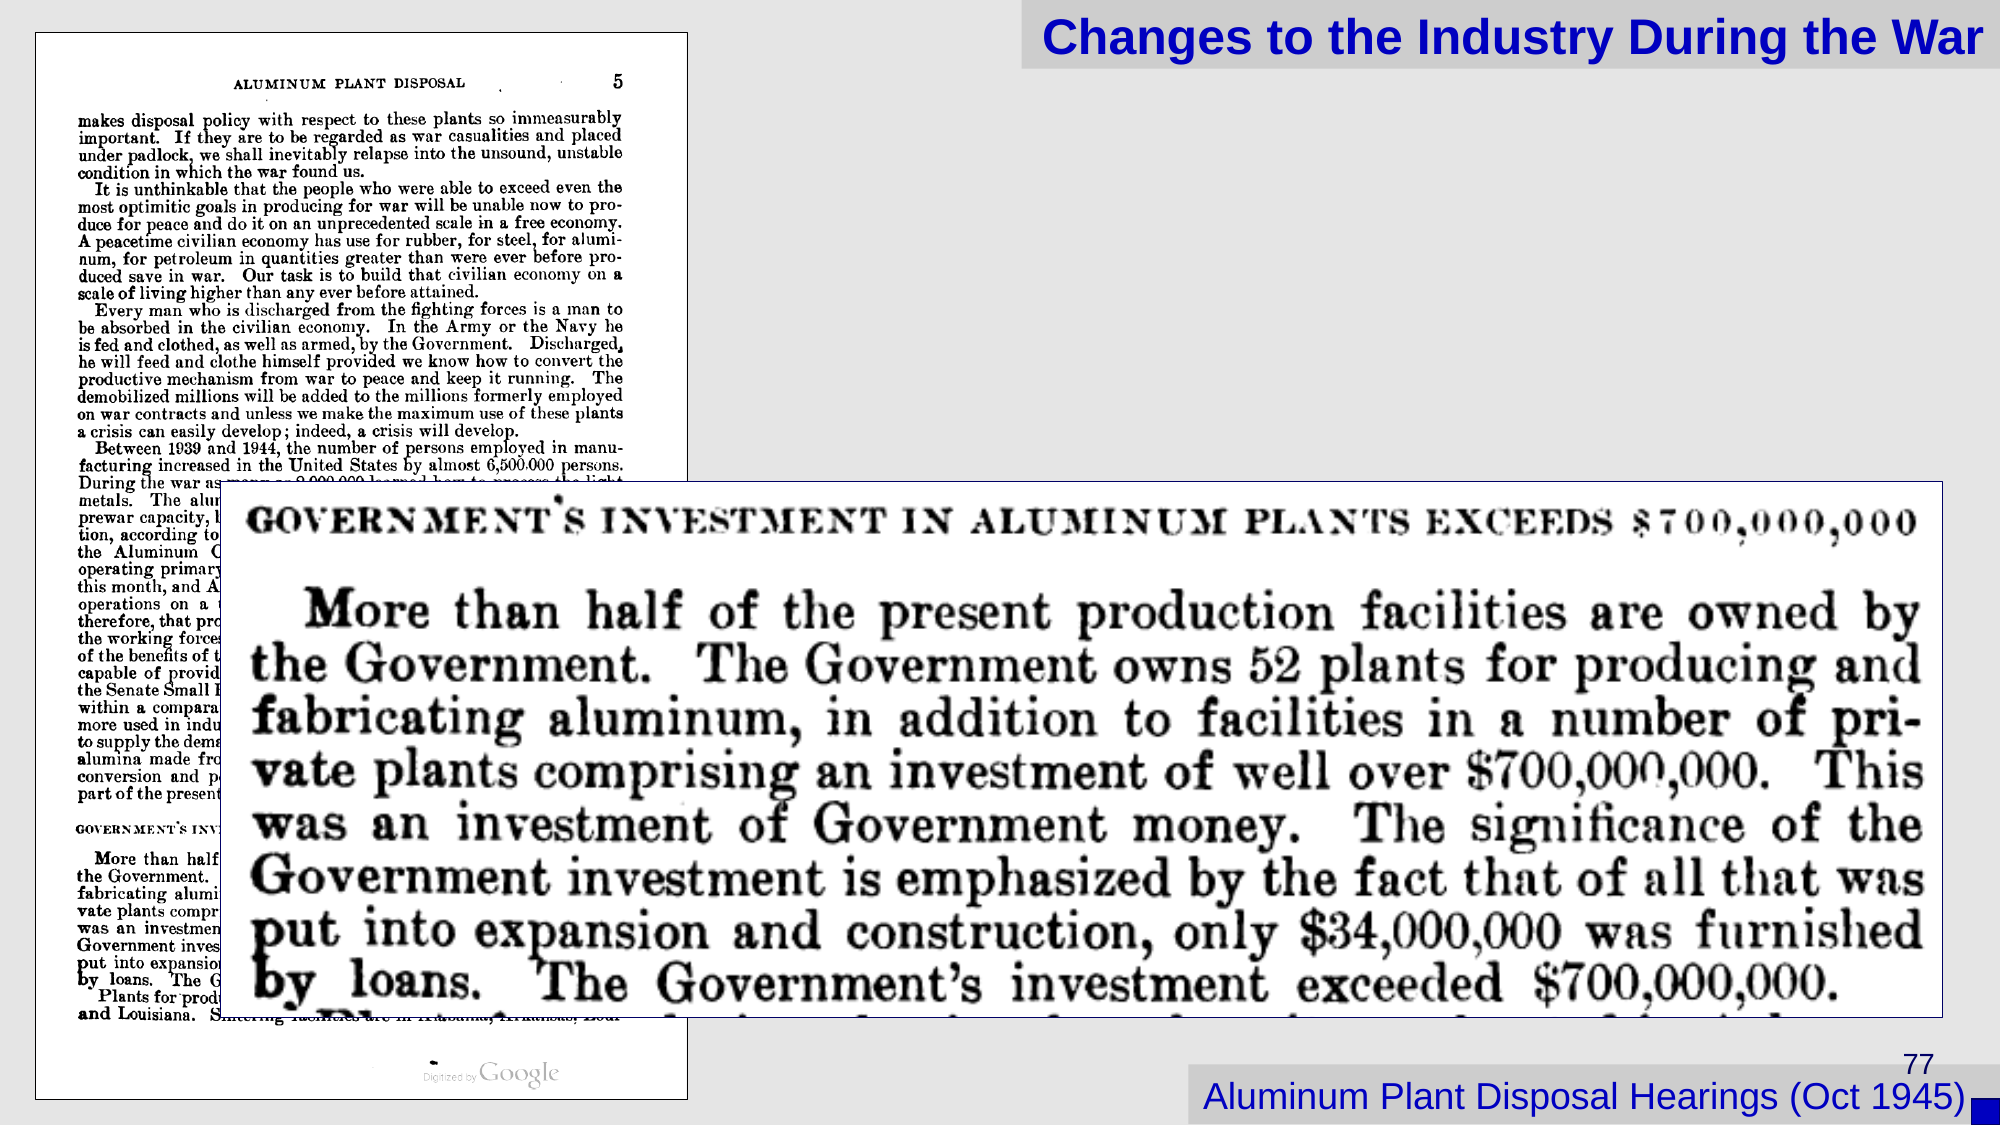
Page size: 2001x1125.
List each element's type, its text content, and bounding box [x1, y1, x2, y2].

text_box [1971, 1099, 2000, 1125]
text_box Aluminum Plant Disposal Hearings (Oct 1945) [1188, 1064, 2000, 1125]
title Changes to the Industry During the War [1021, 0, 2000, 69]
picture [35, 32, 1943, 1100]
slide_number 77 [1533, 1024, 1951, 1064]
